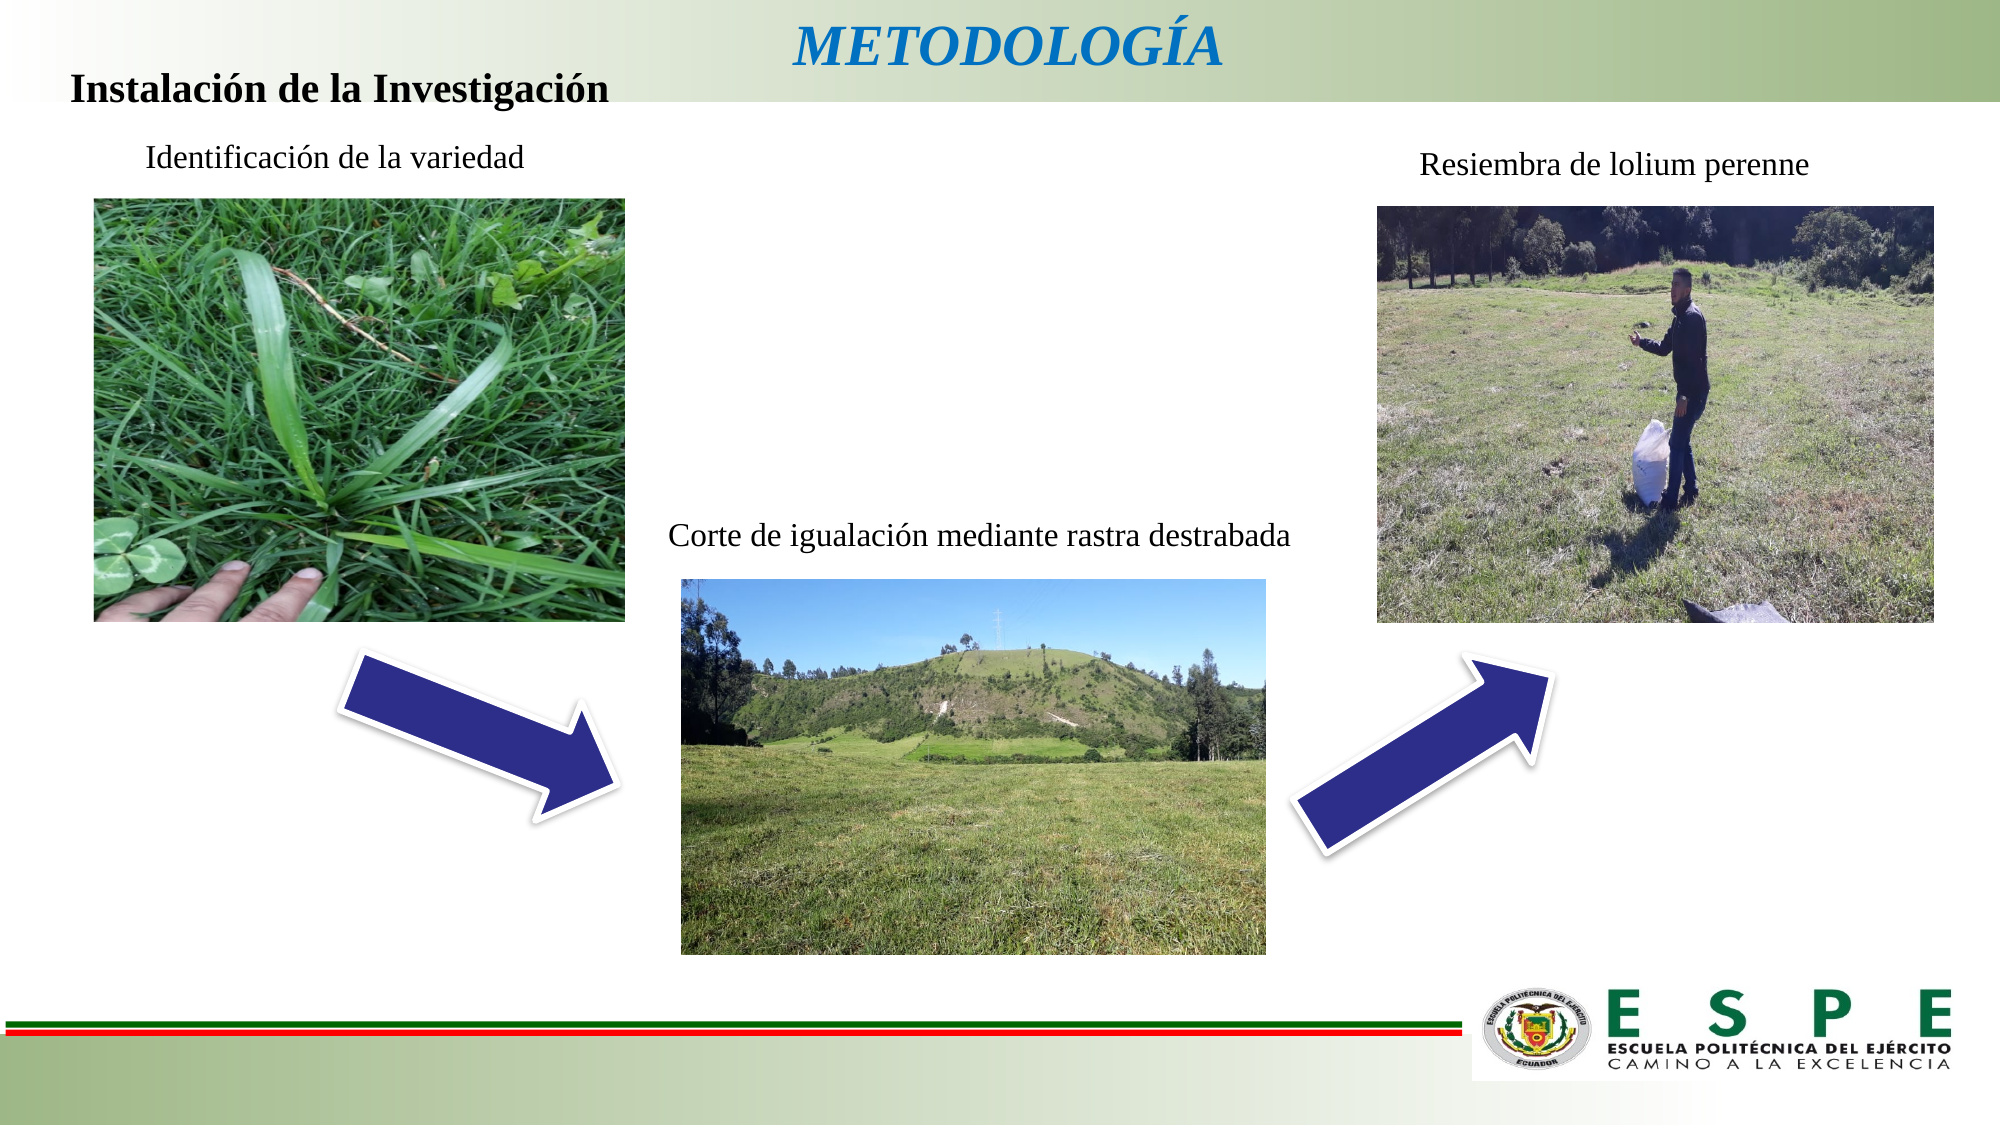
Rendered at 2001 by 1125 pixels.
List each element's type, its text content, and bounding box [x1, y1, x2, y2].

text_box Corte de igualación mediante rastra destrabada [653, 505, 1372, 560]
picture [1472, 976, 1977, 1081]
picture [680, 579, 1266, 955]
picture [1377, 205, 1934, 623]
text_box METODOLOGÍA [778, 0, 1241, 85]
text_box Instalación de la Investigación [54, 53, 679, 118]
picture [94, 143, 625, 676]
text_box Resiembra de lolium perenne [1404, 135, 1826, 190]
text_box [1289, 651, 1556, 857]
text_box Identificación de la variedad [130, 128, 541, 183]
text_box [337, 685, 621, 824]
